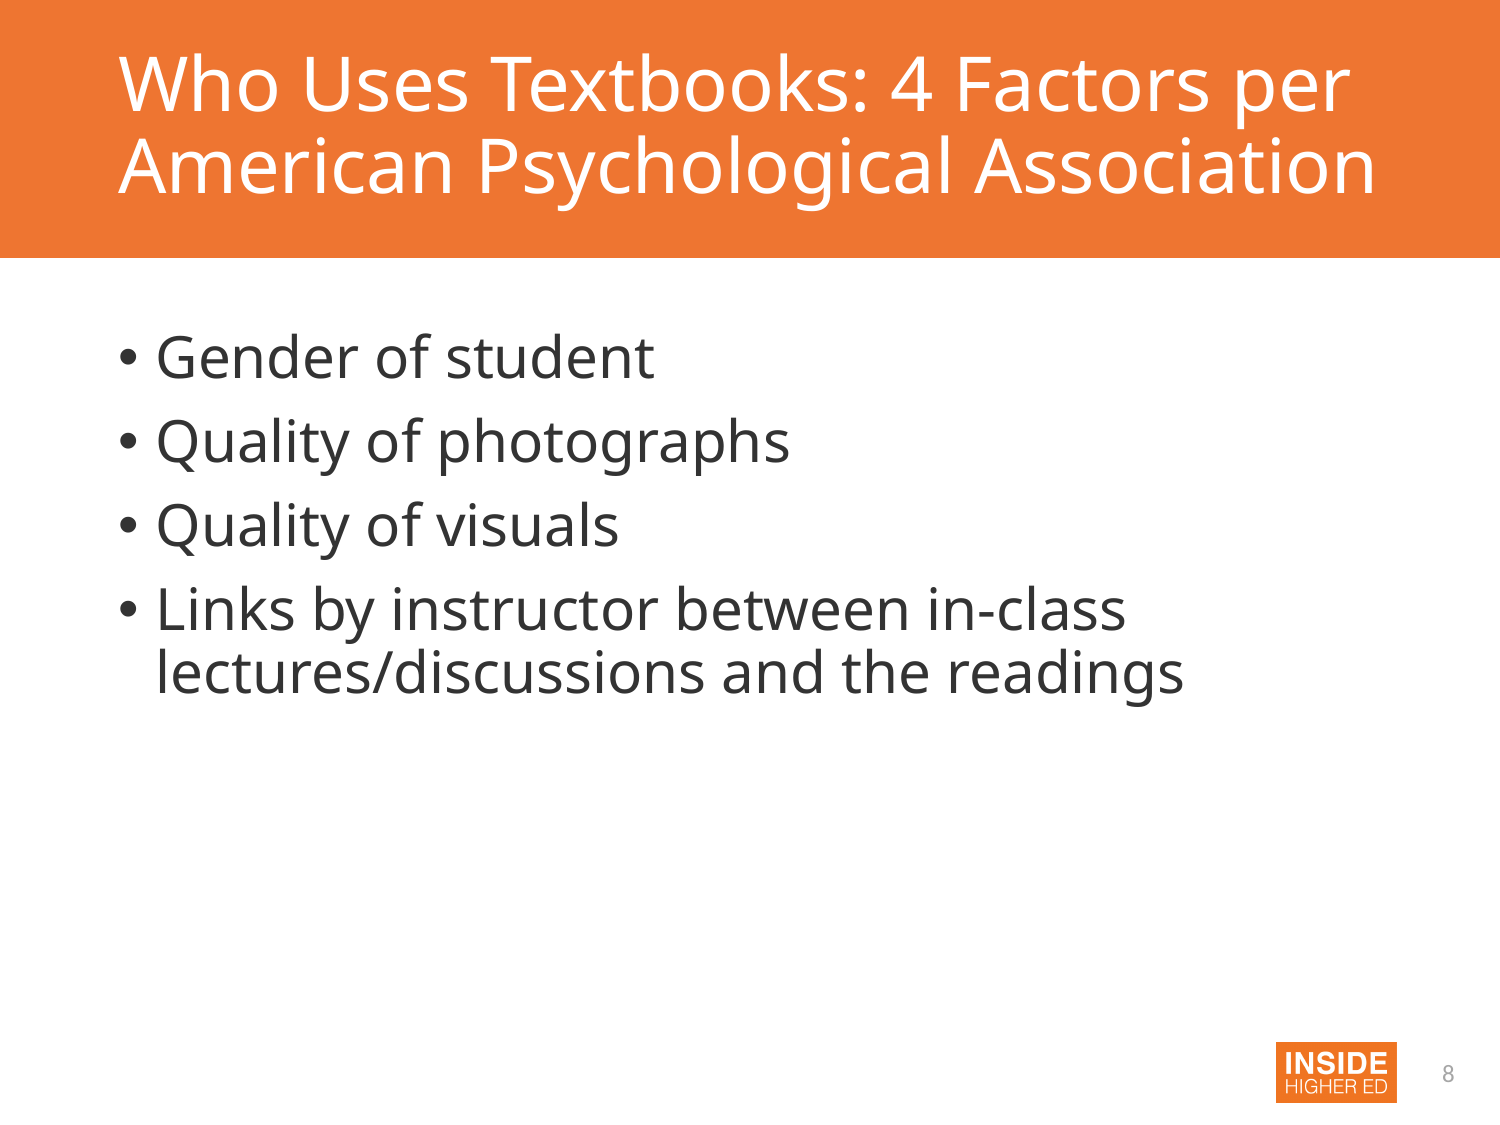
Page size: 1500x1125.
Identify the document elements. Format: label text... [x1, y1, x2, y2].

picture [1276, 1042, 1397, 1103]
list Gender of student Quality of photographs Quality of visuals Links by instructor between in-class lectures/discussions and the readings [103, 321, 1397, 992]
title Who Uses Textbooks: 4 Factors per American Psychological Association [103, 0, 1397, 256]
